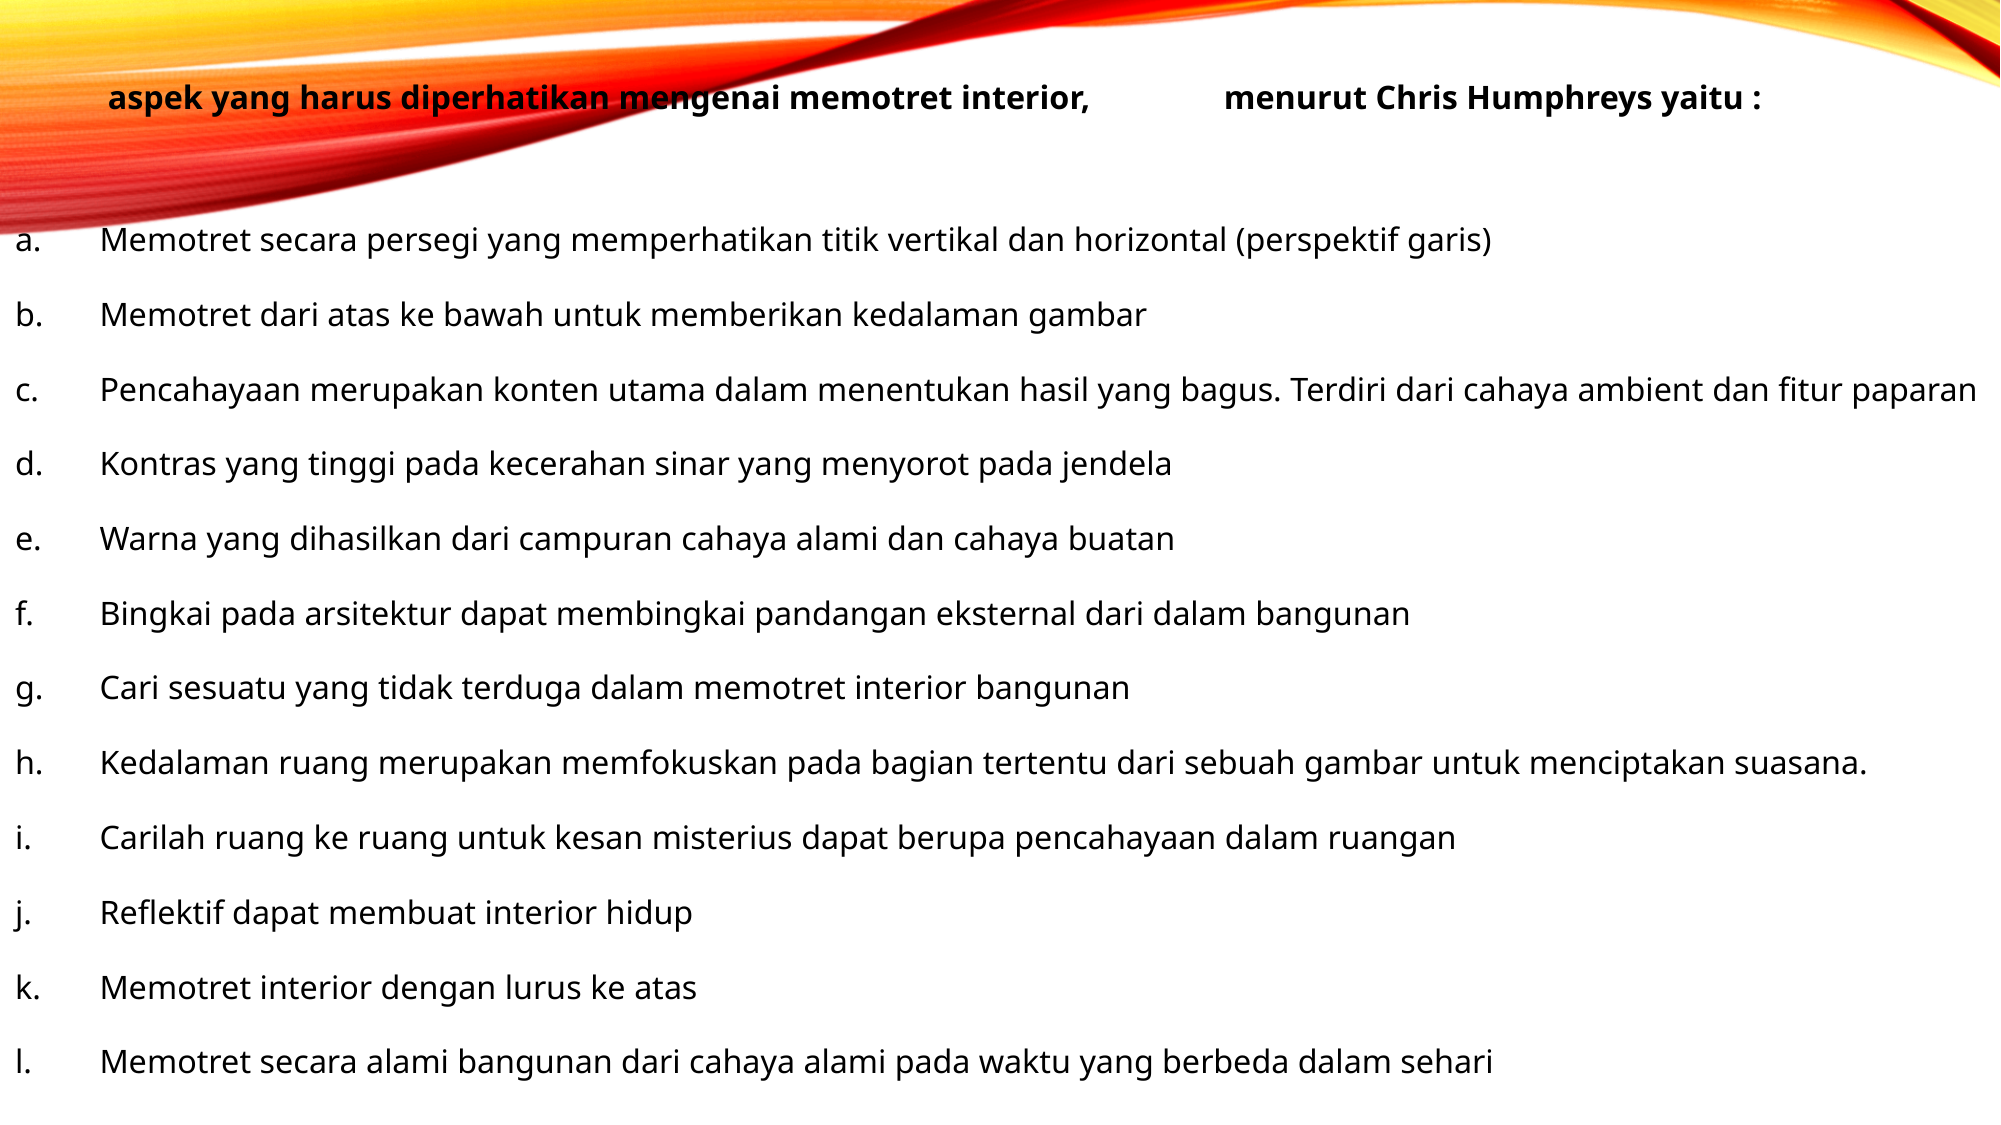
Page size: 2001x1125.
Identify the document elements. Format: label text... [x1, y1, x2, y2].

list aspek yang harus diperhatikan mengenai memotret interior, menurut Chris Humphreys yaitu : Memotret secara persegi yang memperhatikan titik vertikal dan horizontal (perspektif garis) Memotret dari atas ke bawah untuk memberikan kedalaman gambar Pencahayaan merupakan konten utama dalam menentukan hasil yang bagus. Terdiri dari cahaya ambient dan fitur paparan Kontras yang tinggi pada kecerahan sinar yang menyorot pada jendela Warna yang dihasilkan dari campuran cahaya alami dan cahaya buatan Bingkai pada arsitektur dapat membingkai pandangan eksternal dari dalam bangunan Cari sesuatu yang tidak terduga dalam memotret interior bangunan Kedalaman ruang merupakan memfokuskan pada bagian tertentu dari sebuah gambar untuk menciptakan suasana. Carilah ruang ke ruang untuk kesan misterius dapat berupa pencahayaan dalam ruangan Reflektif dapat membuat interior hidup Memotret interior dengan lurus ke atas Memotret secara alami bangunan dari cahaya alami pada waktu yang berbeda dalam sehari [0, 46, 2000, 1125]
picture [0, 0, 2000, 46]
